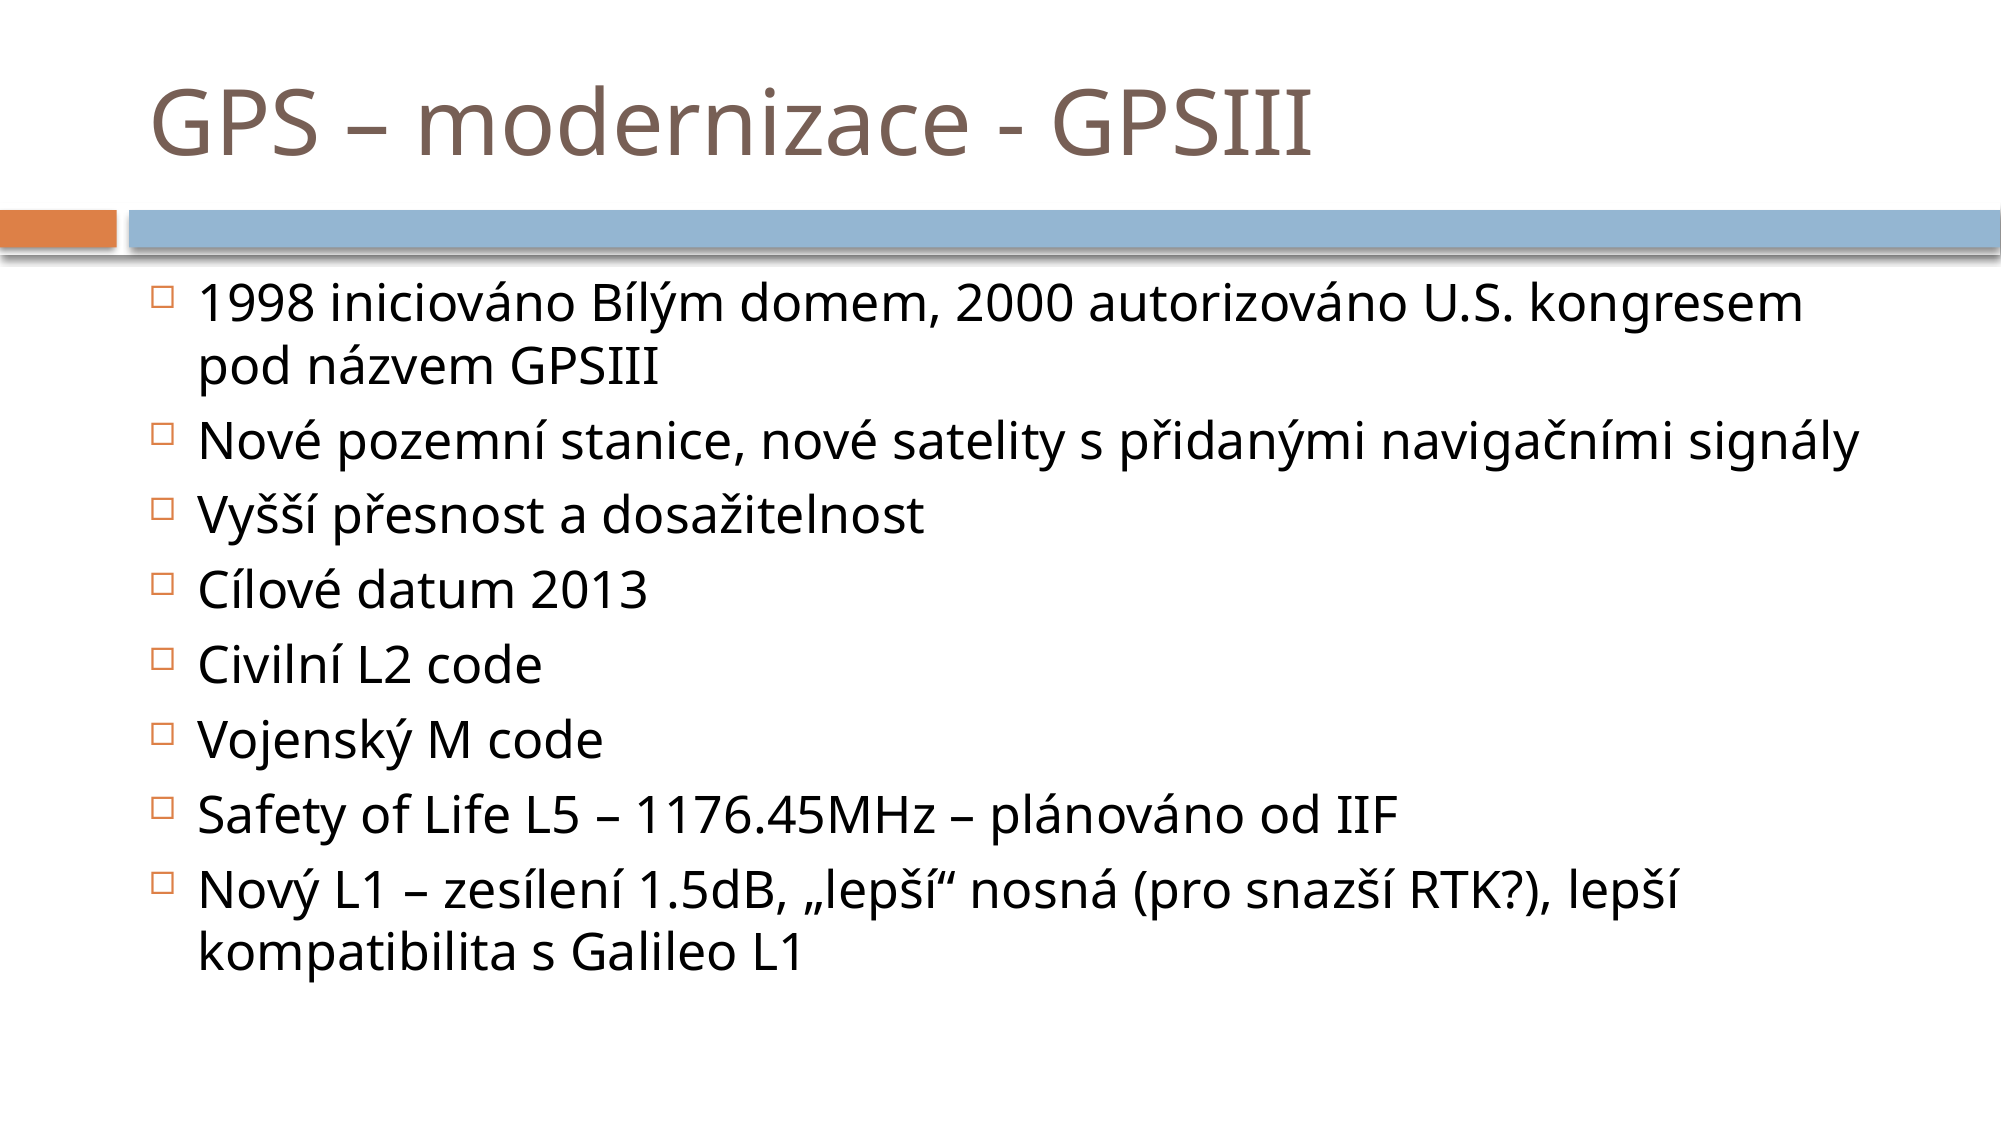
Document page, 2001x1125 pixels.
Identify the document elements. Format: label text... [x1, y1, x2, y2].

title GPS – modernizace - GPSIII [133, 37, 1918, 200]
list 1998 iniciováno Bílým domem, 2000 autorizováno U.S. kongresem pod názvem GPSIII Nové pozemní stanice, nové satelity s přidanými navigačními signály Vyšší přesnost a dosažitelnost Cílové datum 2013 Civilní L2 code Vojenský M code Safety of Life L5 – 1176.45MHz – plánováno od IIF Nový L1 – zesílení 1.5dB, „lepší“ nosná (pro snazší RTK?), lepší kompatibilita s Galileo L1 [133, 262, 1918, 1000]
